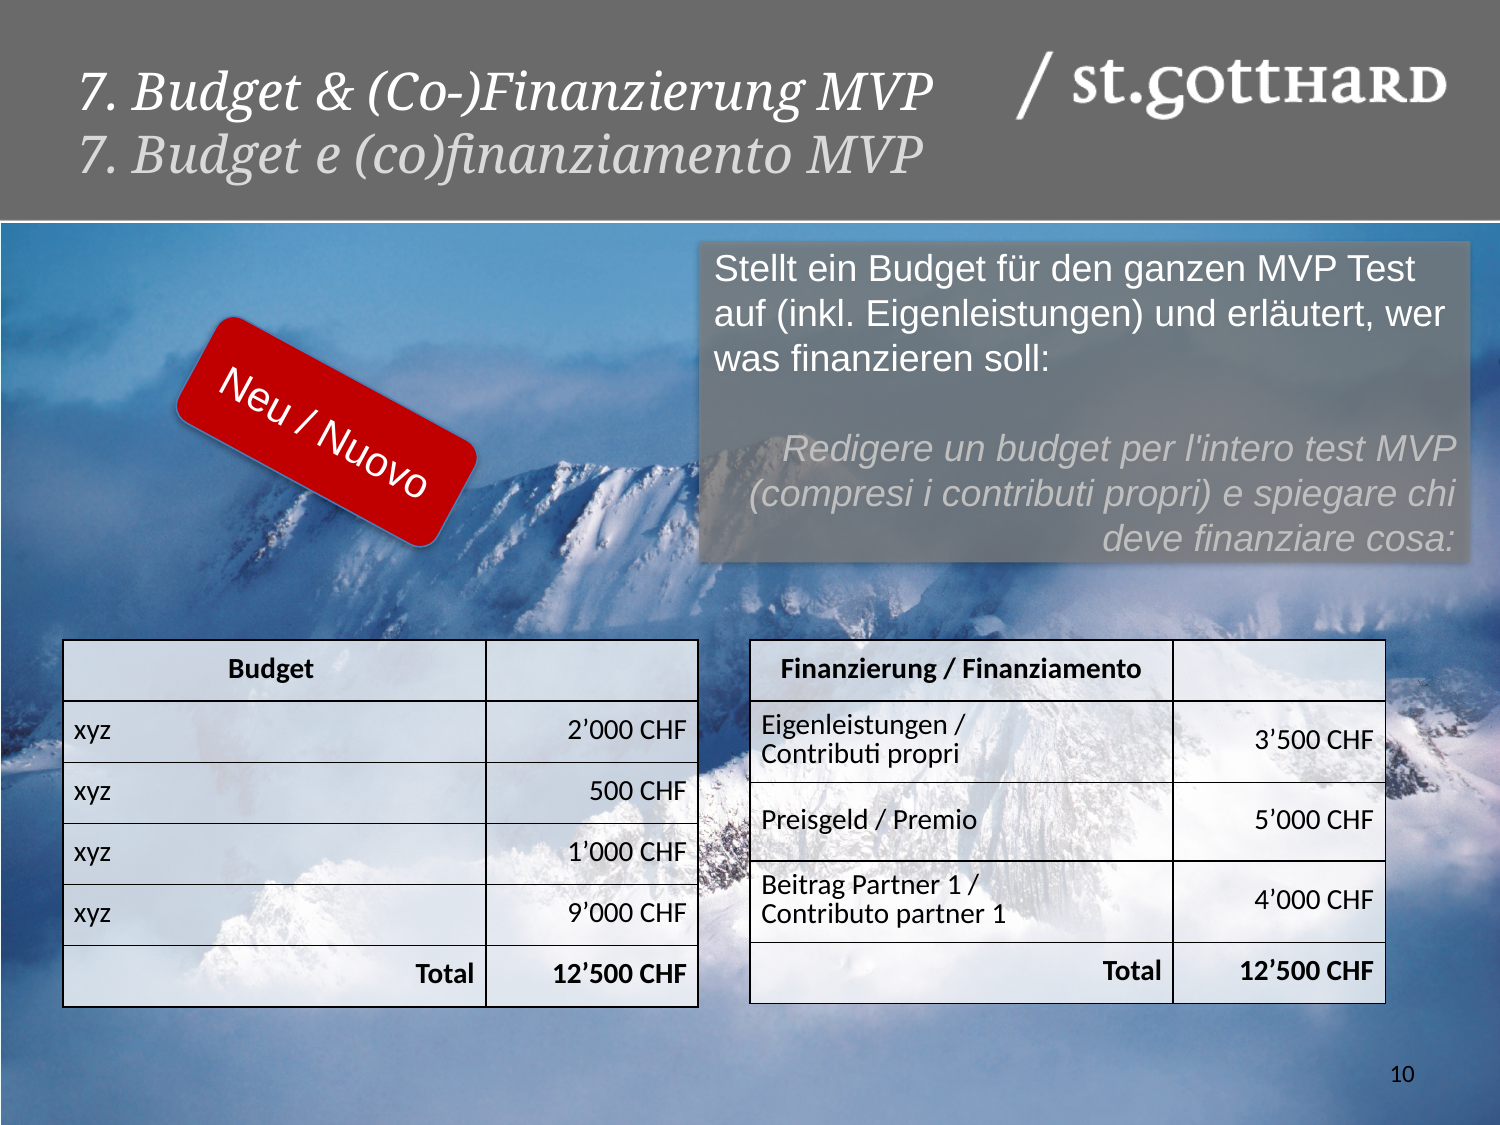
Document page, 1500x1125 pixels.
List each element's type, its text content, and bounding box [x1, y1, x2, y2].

text_box 7. Budget & (Co-)Finanzierung MVP 7. Budget e (co)finanziamento MVP [62, 51, 1015, 191]
picture [0, 0, 1500, 1125]
